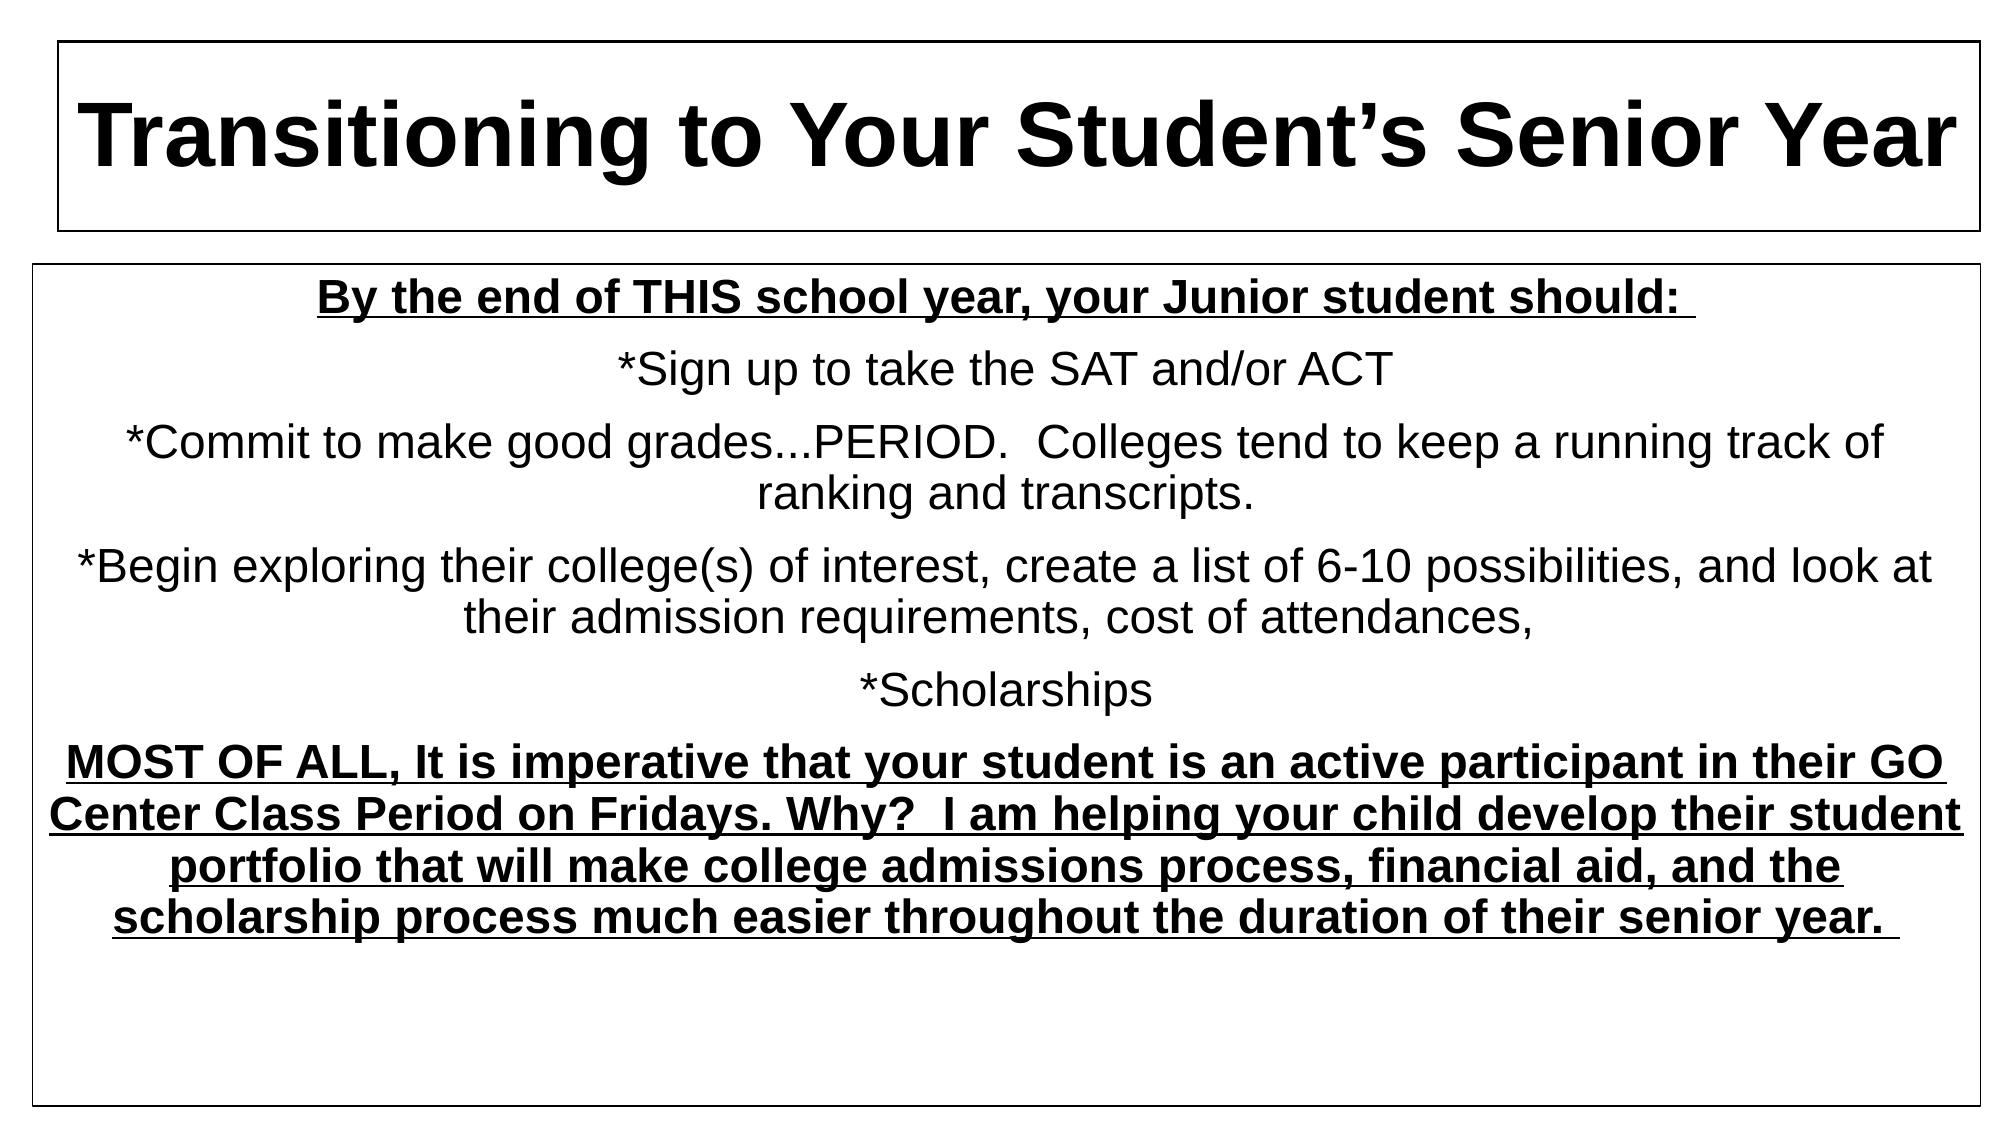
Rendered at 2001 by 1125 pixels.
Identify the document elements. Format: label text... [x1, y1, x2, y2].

list By the end of THIS school year, your Junior student should: *Sign up to take the SAT and/or ACT *Commit to make good grades...PERIOD. Colleges tend to keep a running track of ranking and transcripts. *Begin exploring their college(s) of interest, create a list of 6-10 possibilities, and look at their admission requirements, cost of attendances, *Scholarships MOST OF ALL, It is imperative that your student is an active participant in their GO Center Class Period on Fridays. Why? I am helping your child develop their student portfolio that will make college admissions process, financial aid, and the scholarship process much easier throughout the duration of their senior year. [32, 264, 1981, 1106]
title Transitioning to Your Student’s Senior Year [57, 41, 1981, 232]
